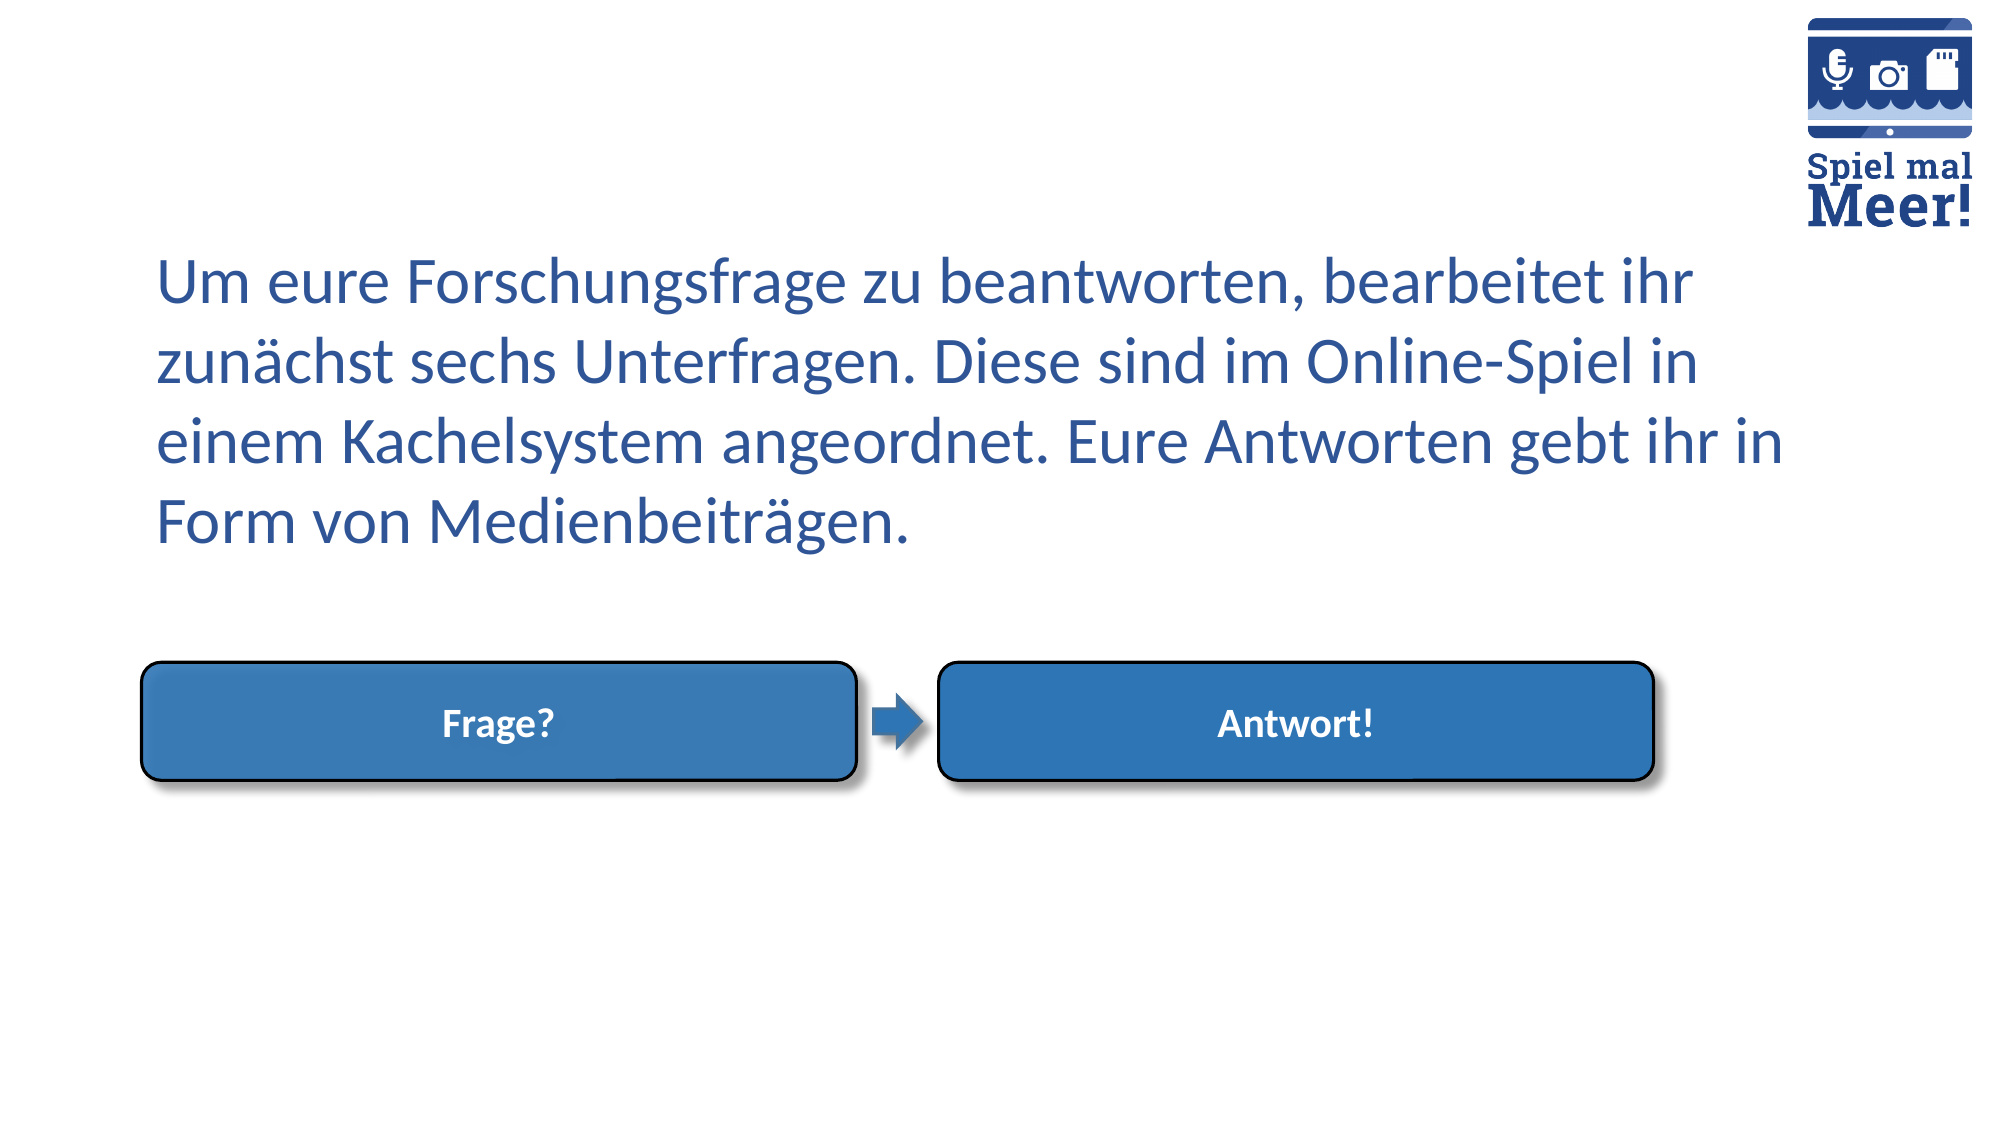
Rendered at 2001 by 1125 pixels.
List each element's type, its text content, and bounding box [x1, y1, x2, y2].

text_box [872, 693, 923, 749]
text_box Antwort! [937, 661, 1655, 782]
picture [1780, 0, 2000, 279]
text_box Um eure Forschungsfrage zu beantworten, bearbeitet ihr zunächst sechs Unterfragen. Diese sind im Online-Spiel in einem Kachelsystem angeordnet. Eure Antworten gebt ihr in Form von Medienbeiträgen. [141, 229, 1851, 564]
text_box Frage? [140, 661, 858, 782]
